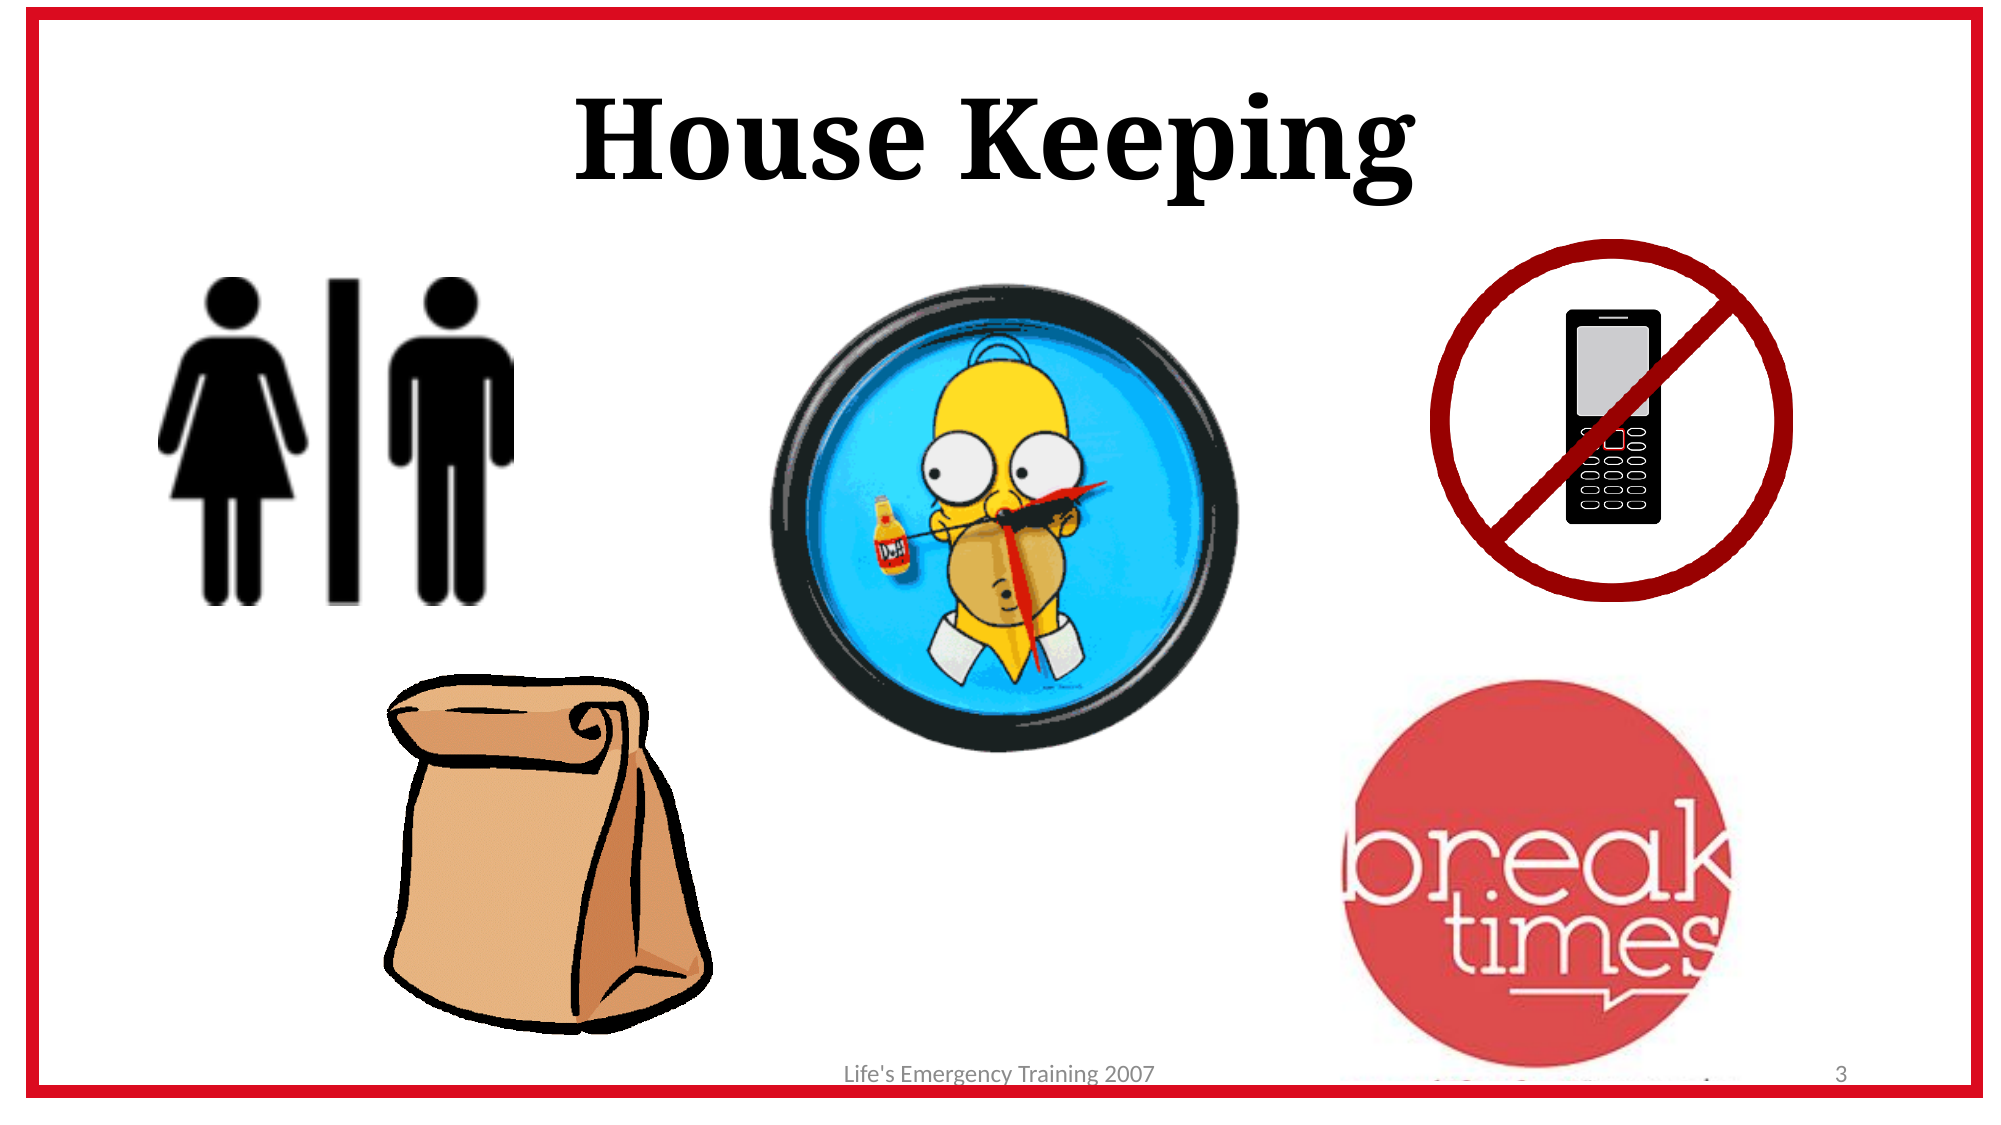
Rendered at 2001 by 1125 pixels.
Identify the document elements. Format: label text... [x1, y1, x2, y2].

picture [764, 277, 1246, 759]
picture [1430, 239, 1793, 602]
footer Life's Emergency Training 2007 [662, 1042, 1338, 1103]
picture [375, 667, 720, 1043]
text_box House Keeping [32, 59, 1959, 210]
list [158, 277, 514, 606]
picture [1339, 667, 1753, 1081]
slide_number 3 [1412, 1042, 1863, 1103]
text_box [32, 13, 1978, 1092]
